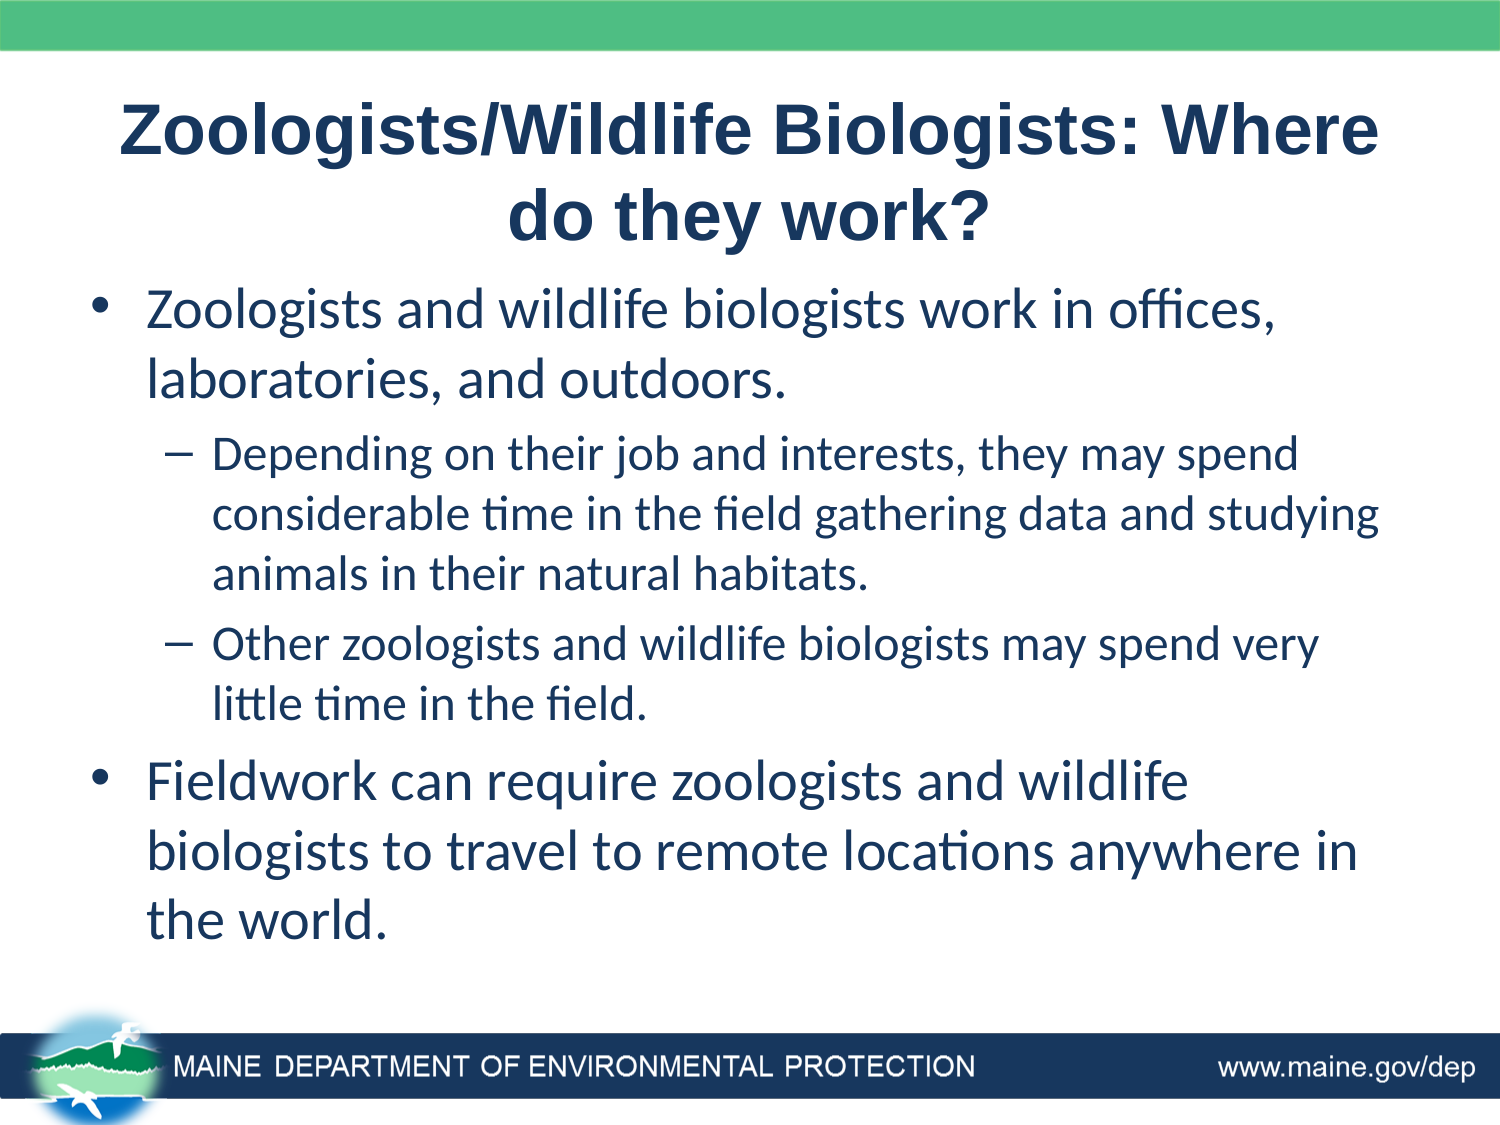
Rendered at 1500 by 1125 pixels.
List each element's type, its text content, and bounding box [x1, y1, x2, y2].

picture [0, 0, 1500, 53]
list Zoologists and wildlife biologists work in offices, laboratories, and outdoors. Depending on their job and interests, they may spend considerable time in the field gathering data and studying animals in their natural habitats. Other zoologists and wildlife biologists may spend very little time in the field. Fieldwork can require zoologists and wildlife biologists to travel to remote locations anywhere in the world. [75, 262, 1425, 1005]
picture [0, 999, 1500, 1125]
title Zoologists/Wildlife Biologists: Where do they work? [75, 75, 1425, 262]
